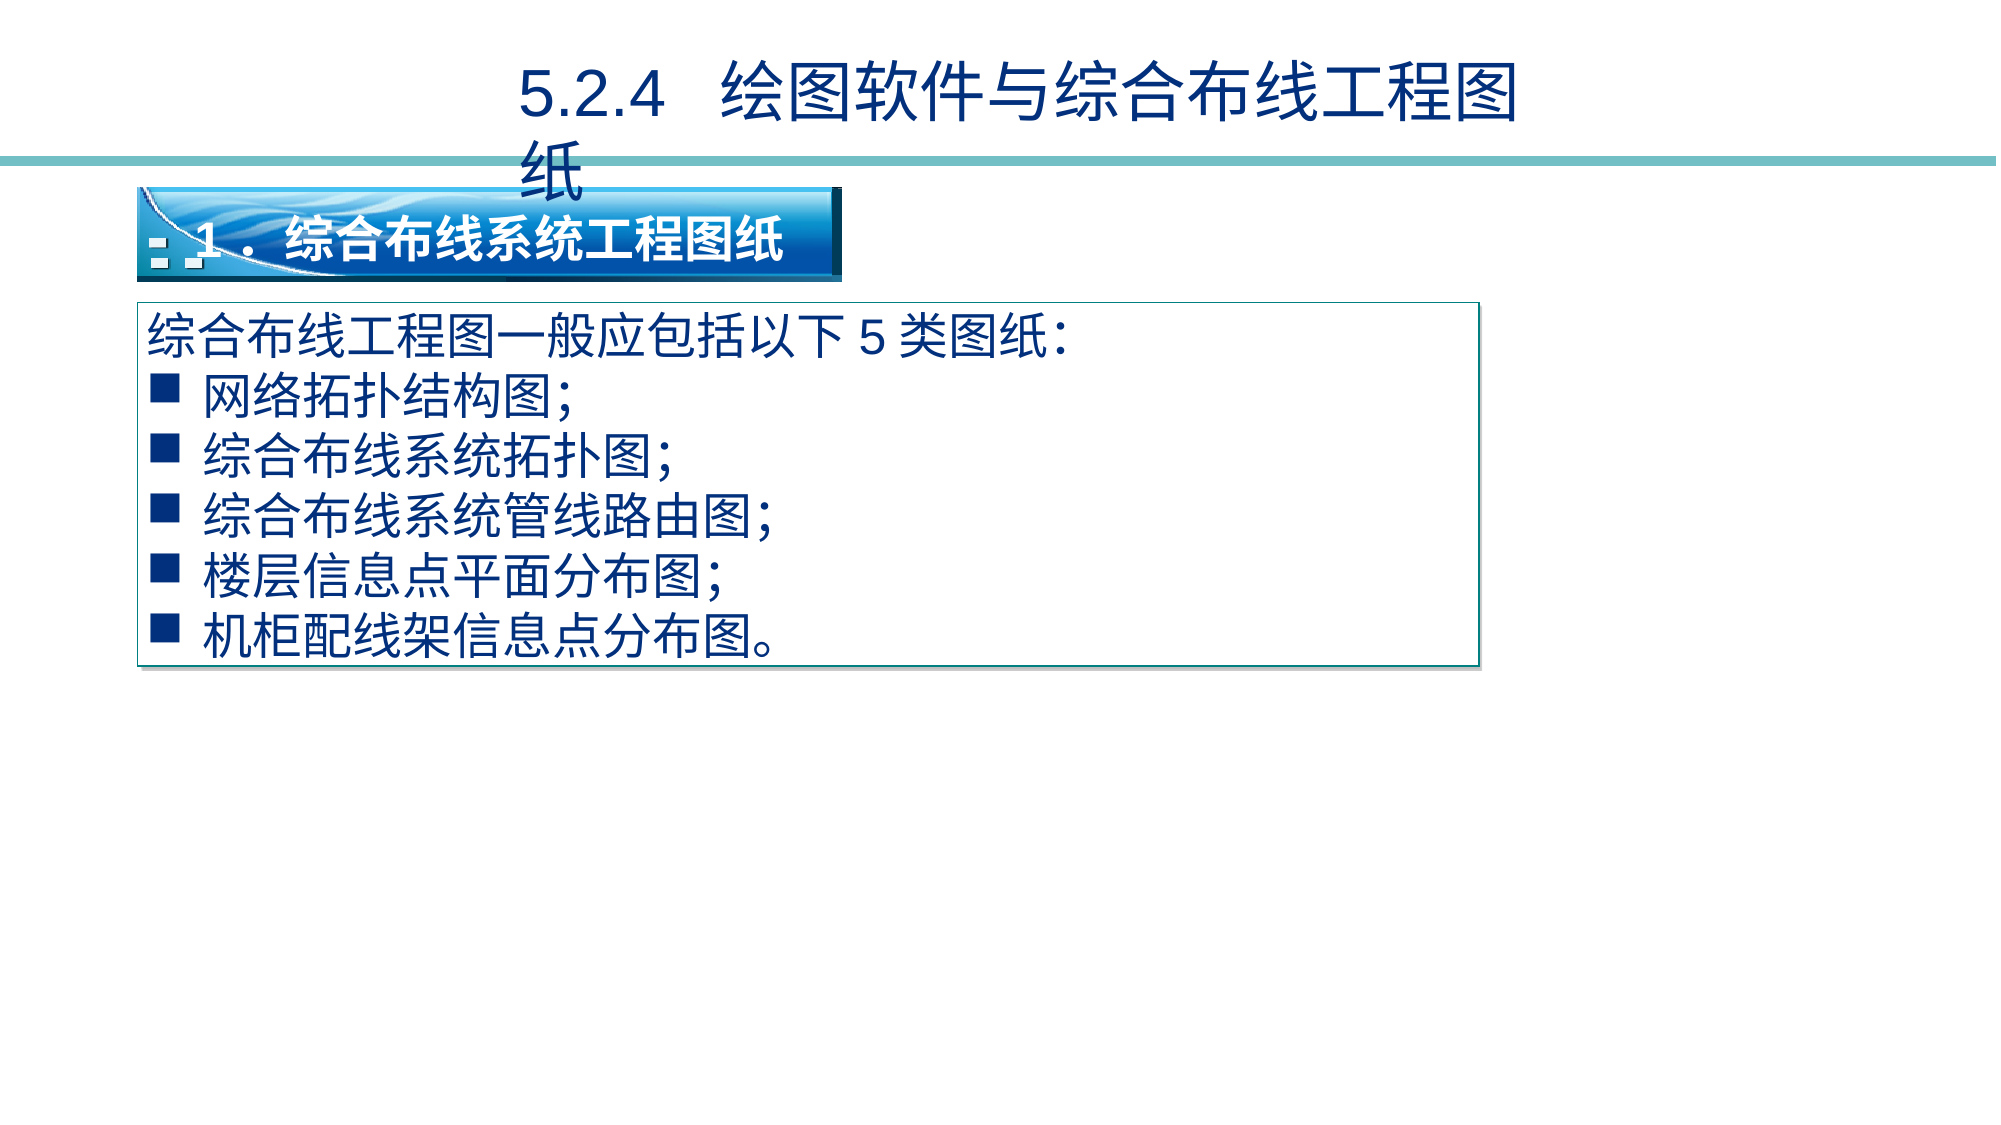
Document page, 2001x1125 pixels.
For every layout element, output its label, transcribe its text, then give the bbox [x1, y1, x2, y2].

picture [507, 276, 842, 283]
text_box 5.2.4 绘图软件与综合布线工程图纸 [503, 42, 1591, 138]
text_box 综合布线工程图一般应包括以下5类图纸： 网络拓扑结构图； 综合布线系统拓扑图； 综合布线系统管线路由图； 楼层信息点平面分布图； 机柜配线架信息点分布图。 [137, 302, 1479, 666]
picture [137, 187, 833, 275]
